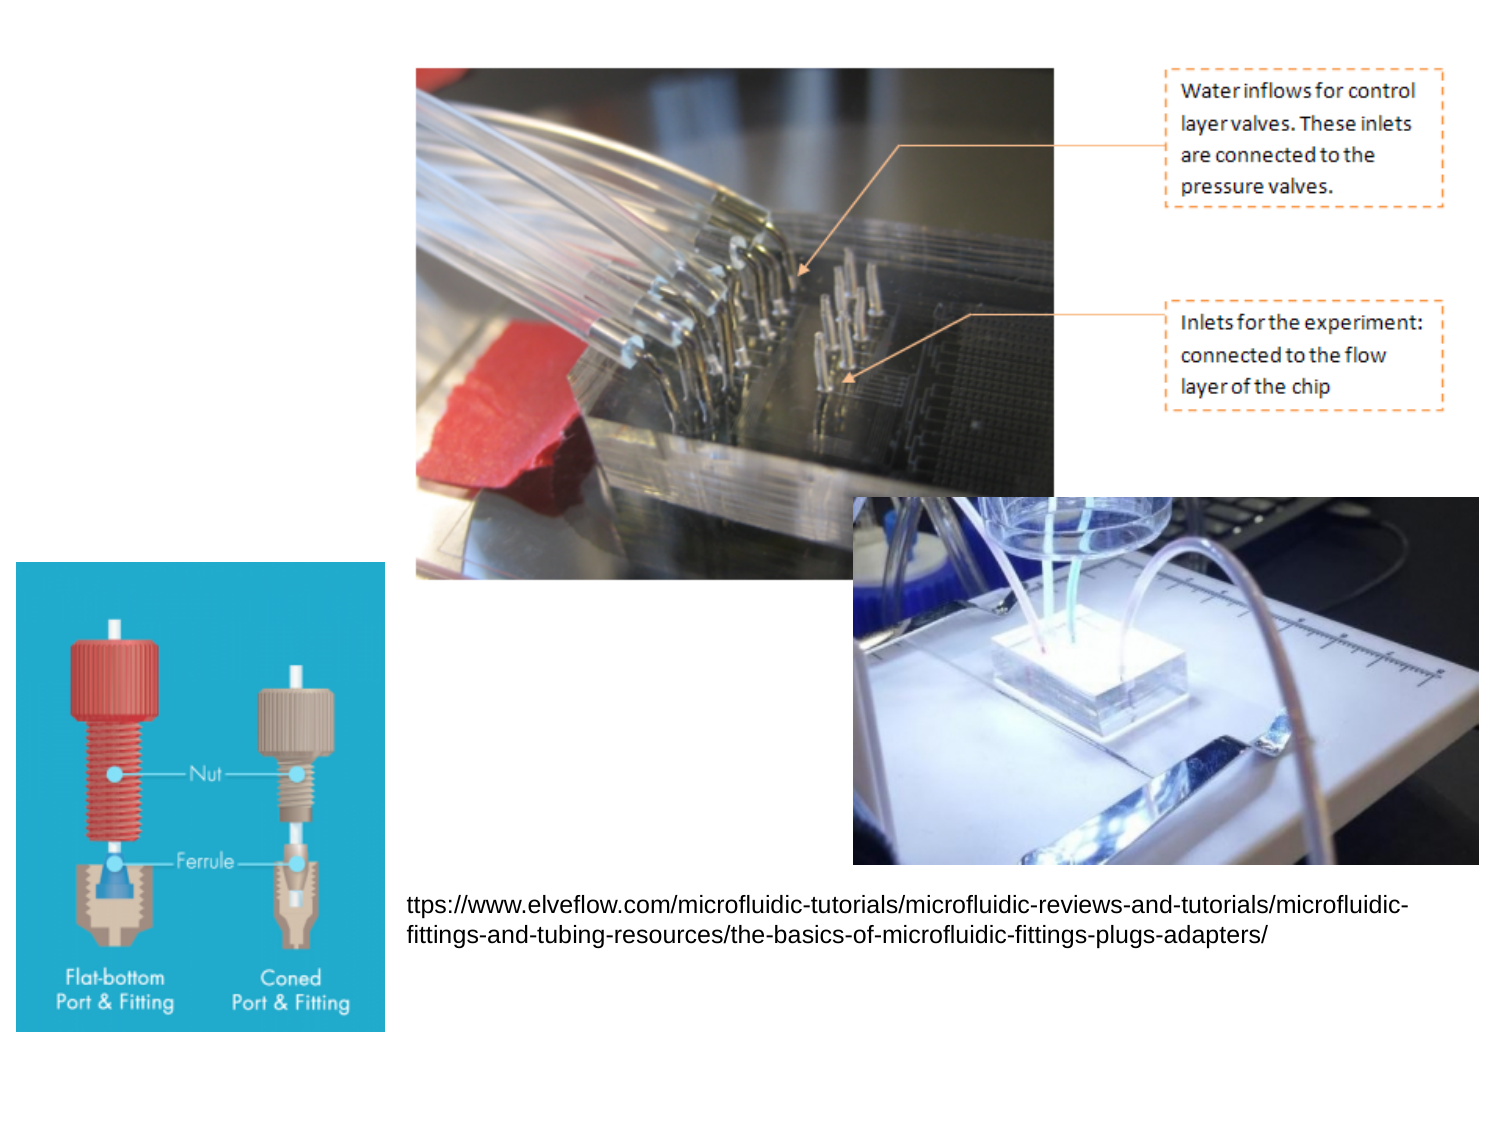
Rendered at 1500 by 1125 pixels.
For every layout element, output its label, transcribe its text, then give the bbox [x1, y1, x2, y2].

picture [410, 59, 1479, 865]
text_box ttps://www.elveflow.com/microfluidic-tutorials/microfluidic-reviews-and-tutorials/microfluidic-fittings-and-tubing-resources/the-basics-of-microfluidic-fittings-plugs-adapters/ [391, 881, 1453, 956]
picture [16, 562, 385, 1032]
